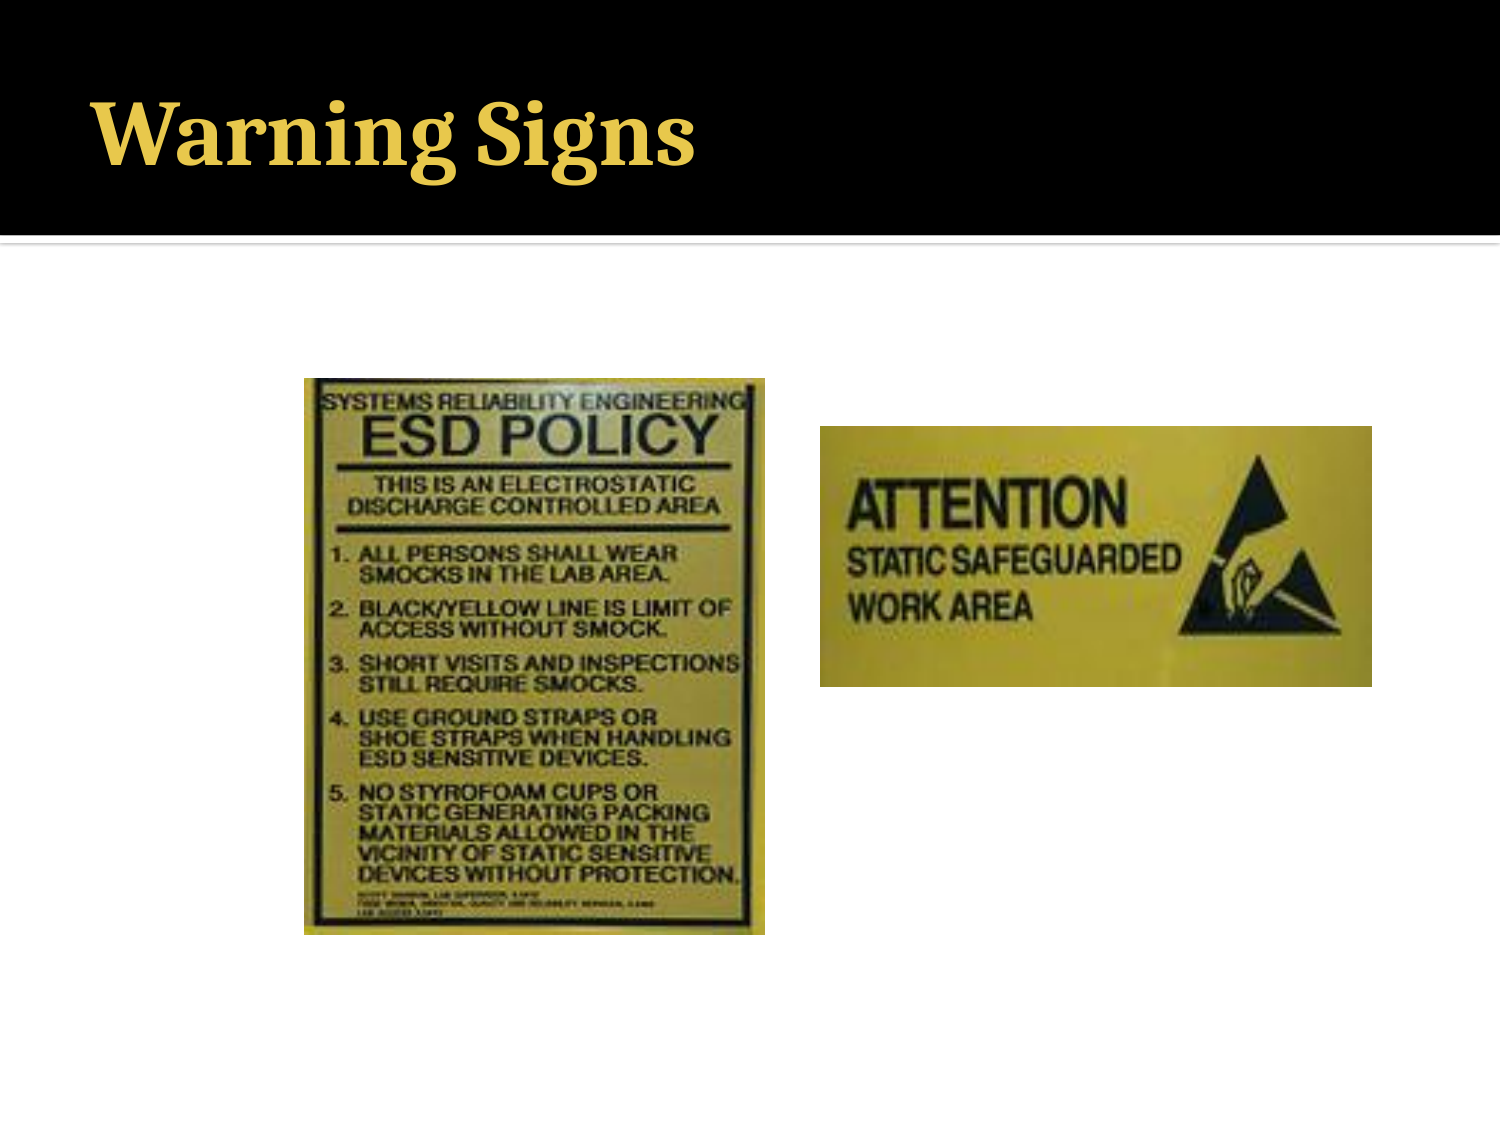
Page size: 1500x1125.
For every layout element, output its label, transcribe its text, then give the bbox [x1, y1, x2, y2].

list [304, 377, 765, 936]
title Warning Signs [75, 25, 1425, 231]
picture [819, 425, 1373, 687]
